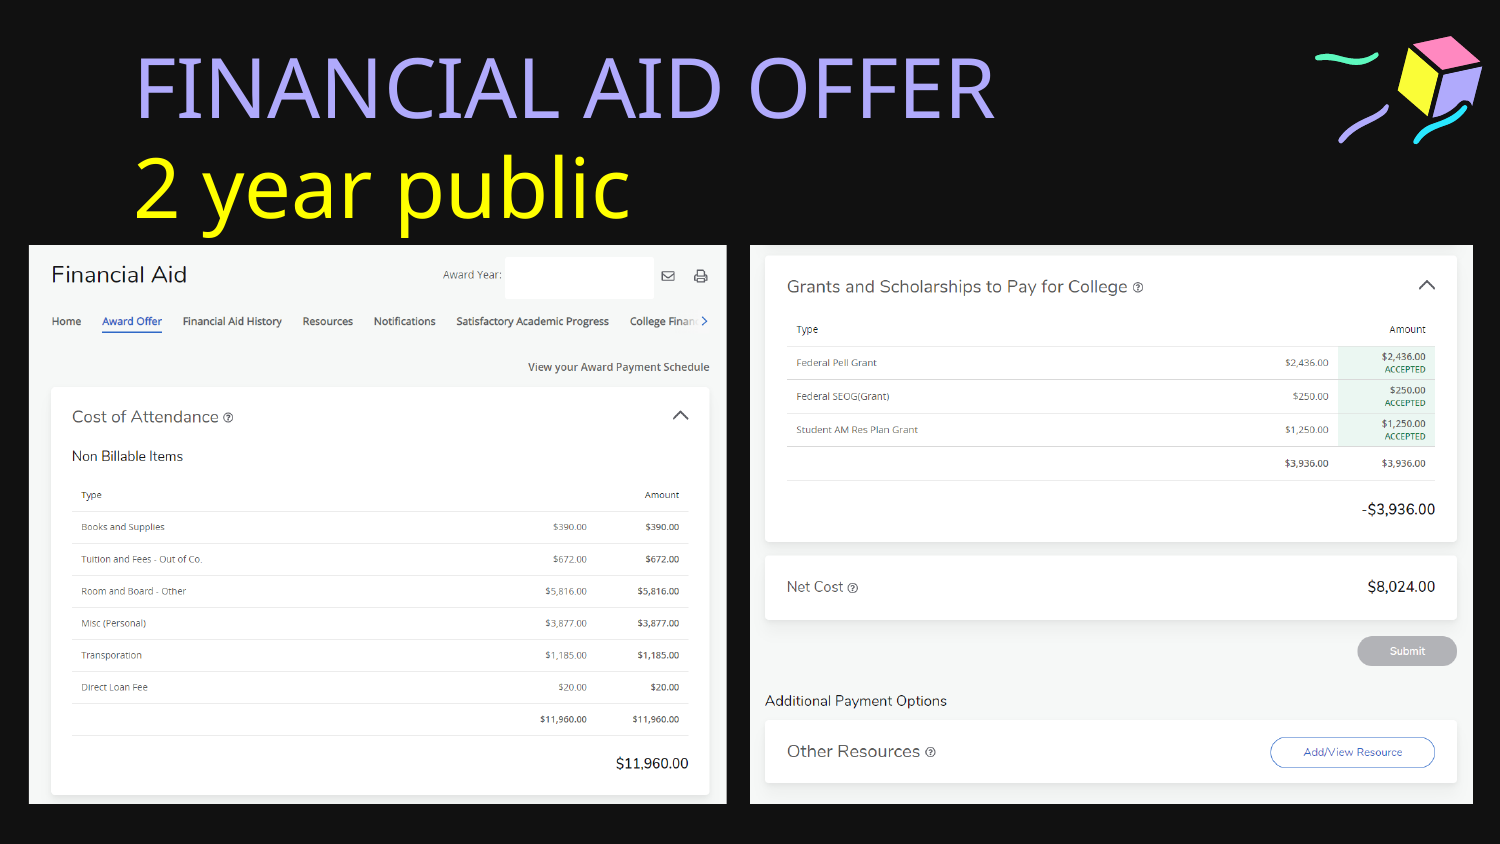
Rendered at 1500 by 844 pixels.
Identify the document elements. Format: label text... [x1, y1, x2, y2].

picture [28, 245, 727, 805]
picture [749, 245, 1474, 805]
title FINANCIAL AID OFFER 2 year public [118, 88, 1249, 182]
